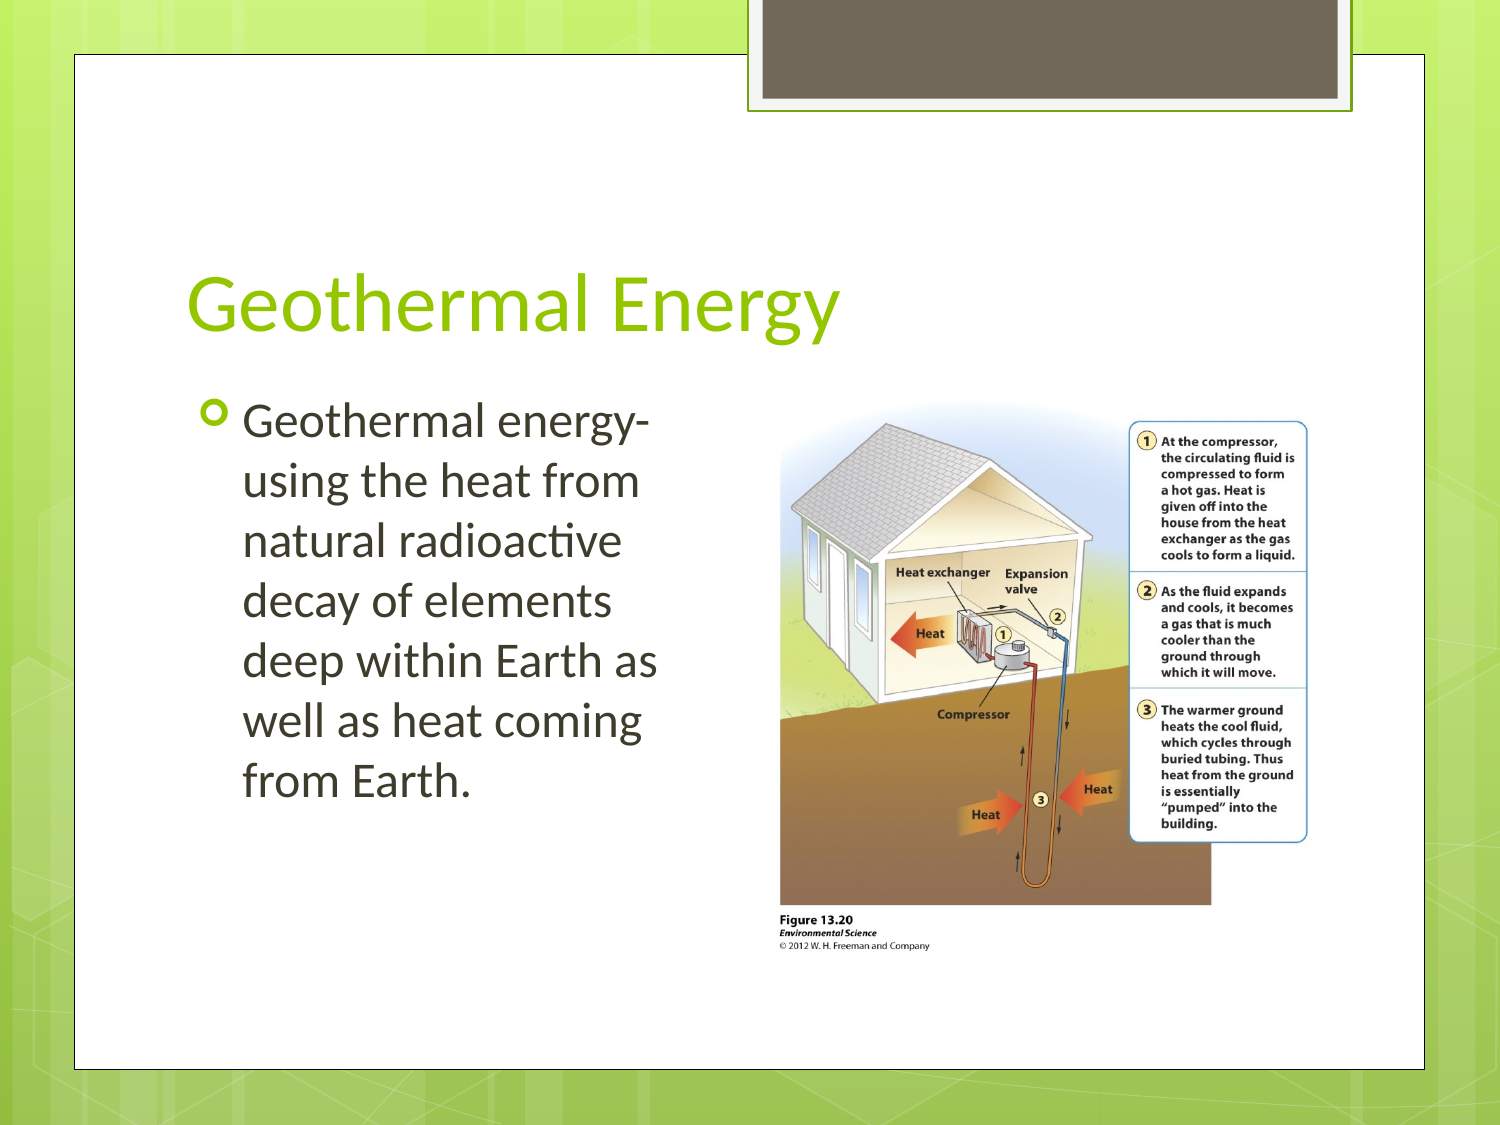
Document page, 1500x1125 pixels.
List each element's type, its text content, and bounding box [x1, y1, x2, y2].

title Geothermal Energy [171, 168, 1324, 357]
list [774, 379, 1310, 953]
list Geothermal energy- using the heat from natural radioactive decay of elements deep within Earth as well as heat coming from Earth. [171, 379, 732, 953]
